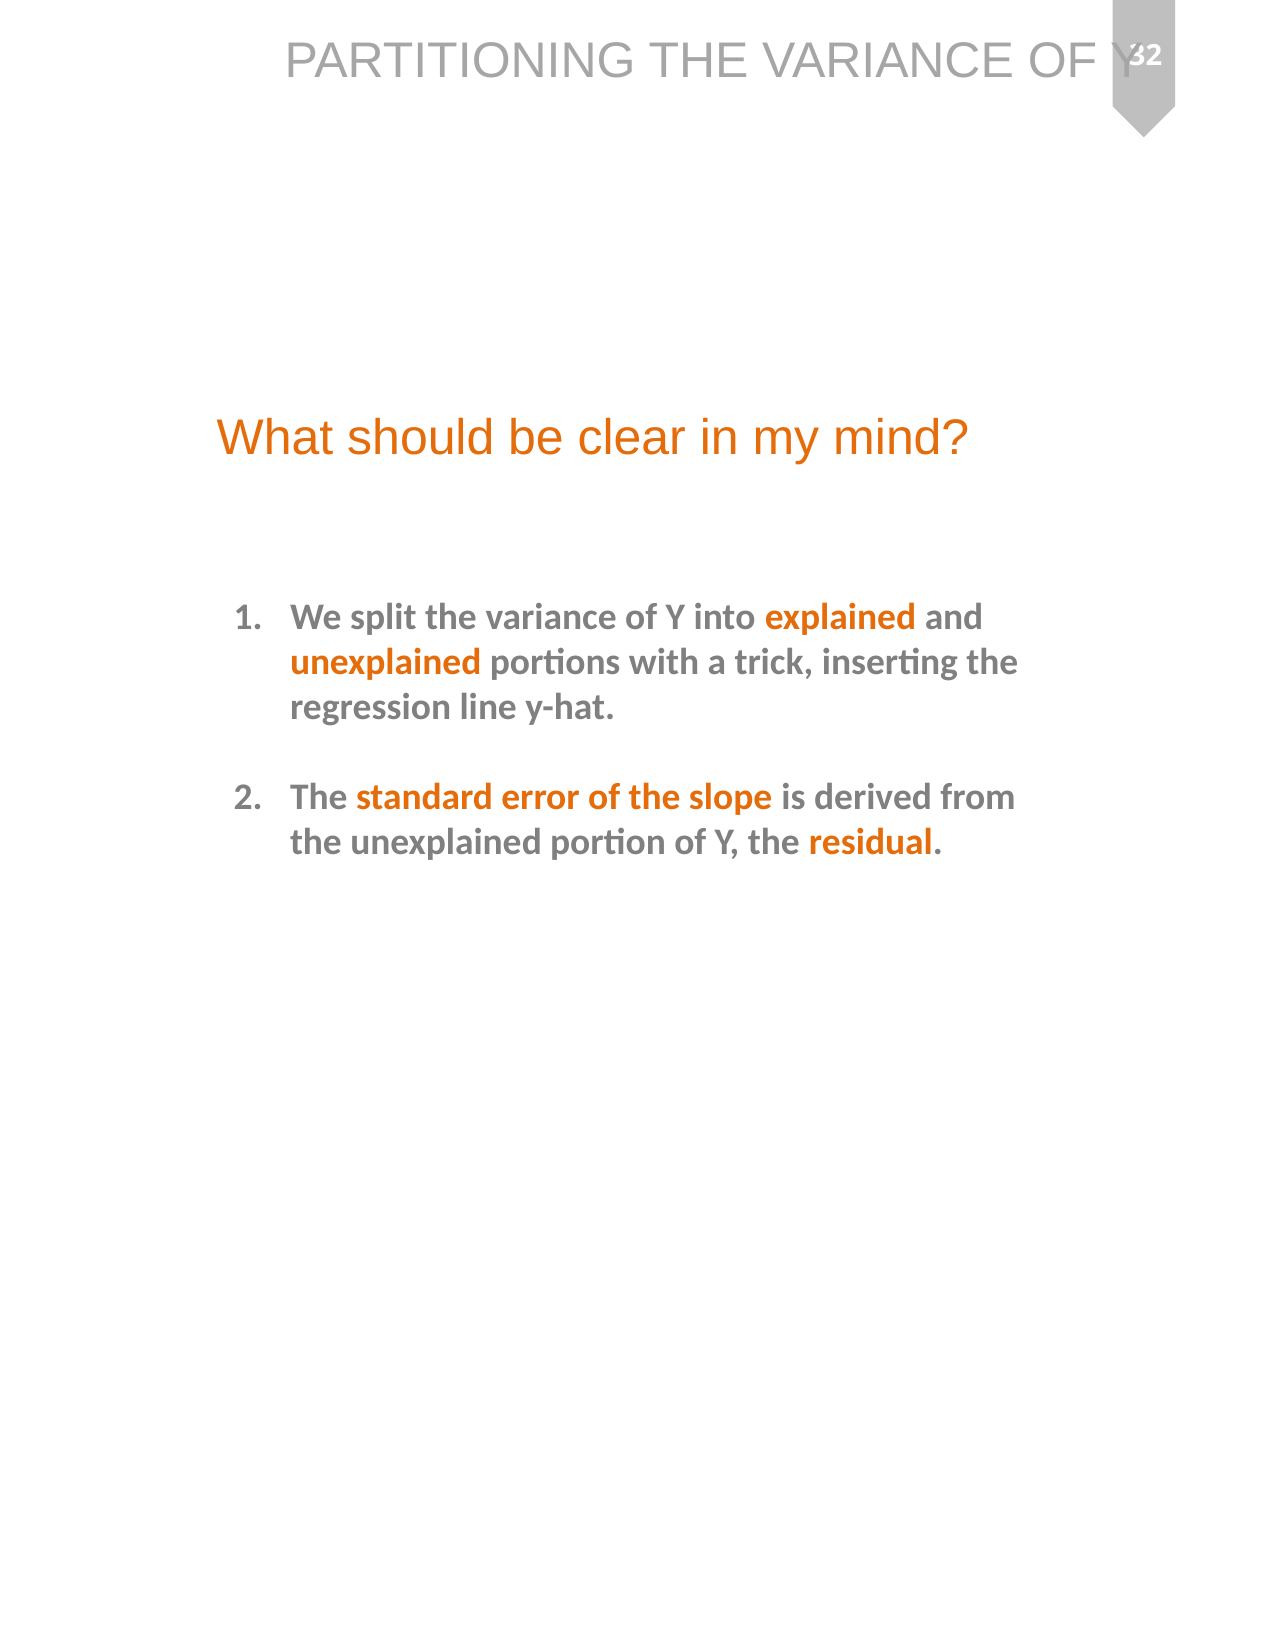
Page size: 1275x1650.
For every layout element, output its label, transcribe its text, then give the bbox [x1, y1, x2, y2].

slide_number 32 [1089, 12, 1202, 101]
text_box We split the variance of Y into explained and unexplained portions with a trick, inserting the regression line y-hat. The standard error of the slope is derived from the unexplained portion of Y, the residual. [218, 584, 1090, 870]
text_box What should be clear in my mind? [201, 397, 1002, 585]
